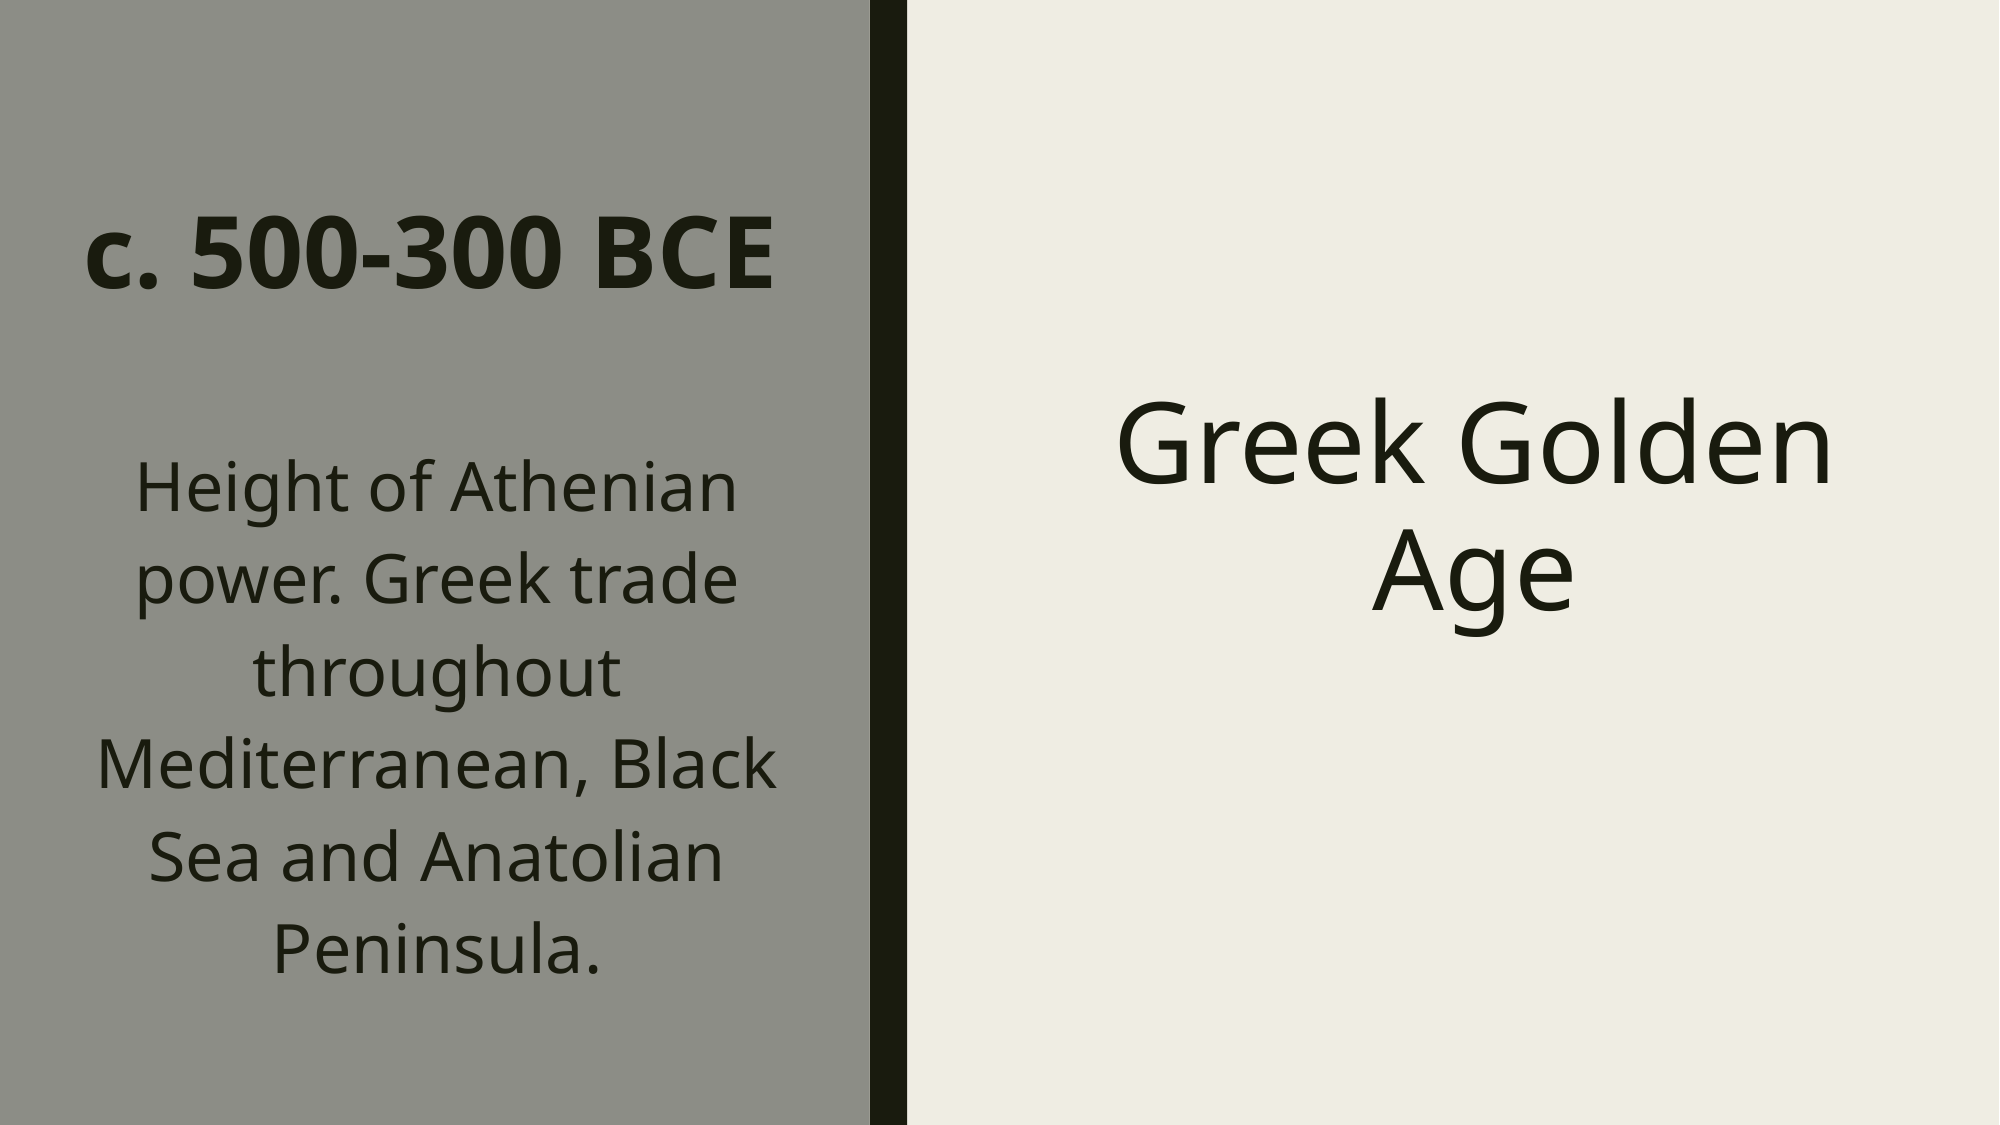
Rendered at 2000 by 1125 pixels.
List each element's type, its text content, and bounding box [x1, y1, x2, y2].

list Height of Athenian power. Greek trade throughout Mediterranean, Black Sea and Anatolian Peninsula. [37, 425, 838, 1000]
title c. 500-300 BCE [24, 200, 838, 467]
list Greek Golden Age [1025, 375, 1925, 962]
